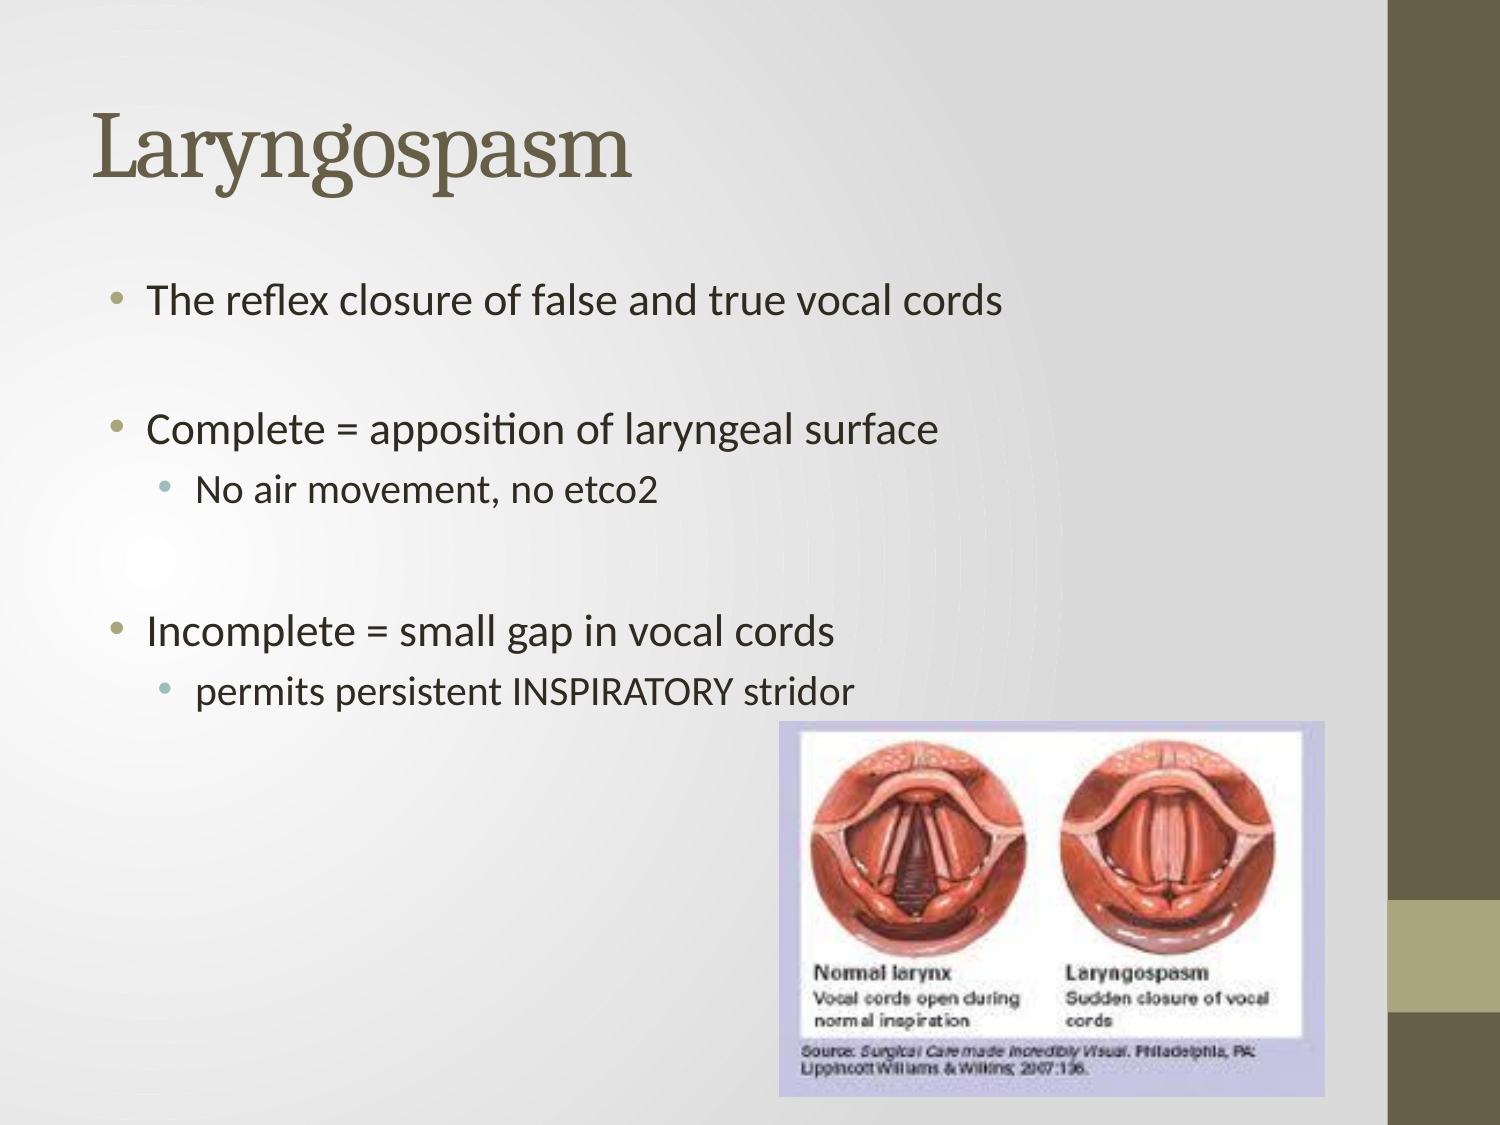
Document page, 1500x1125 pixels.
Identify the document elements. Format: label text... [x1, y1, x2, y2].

title Laryngospasm [75, 45, 1325, 233]
picture [778, 721, 1326, 1097]
list The reflex closure of false and true vocal cords Complete = apposition of laryngeal surface No air movement, no etco2 Incomplete = small gap in vocal cords permits persistent INSPIRATORY stridor [75, 262, 1325, 1050]
